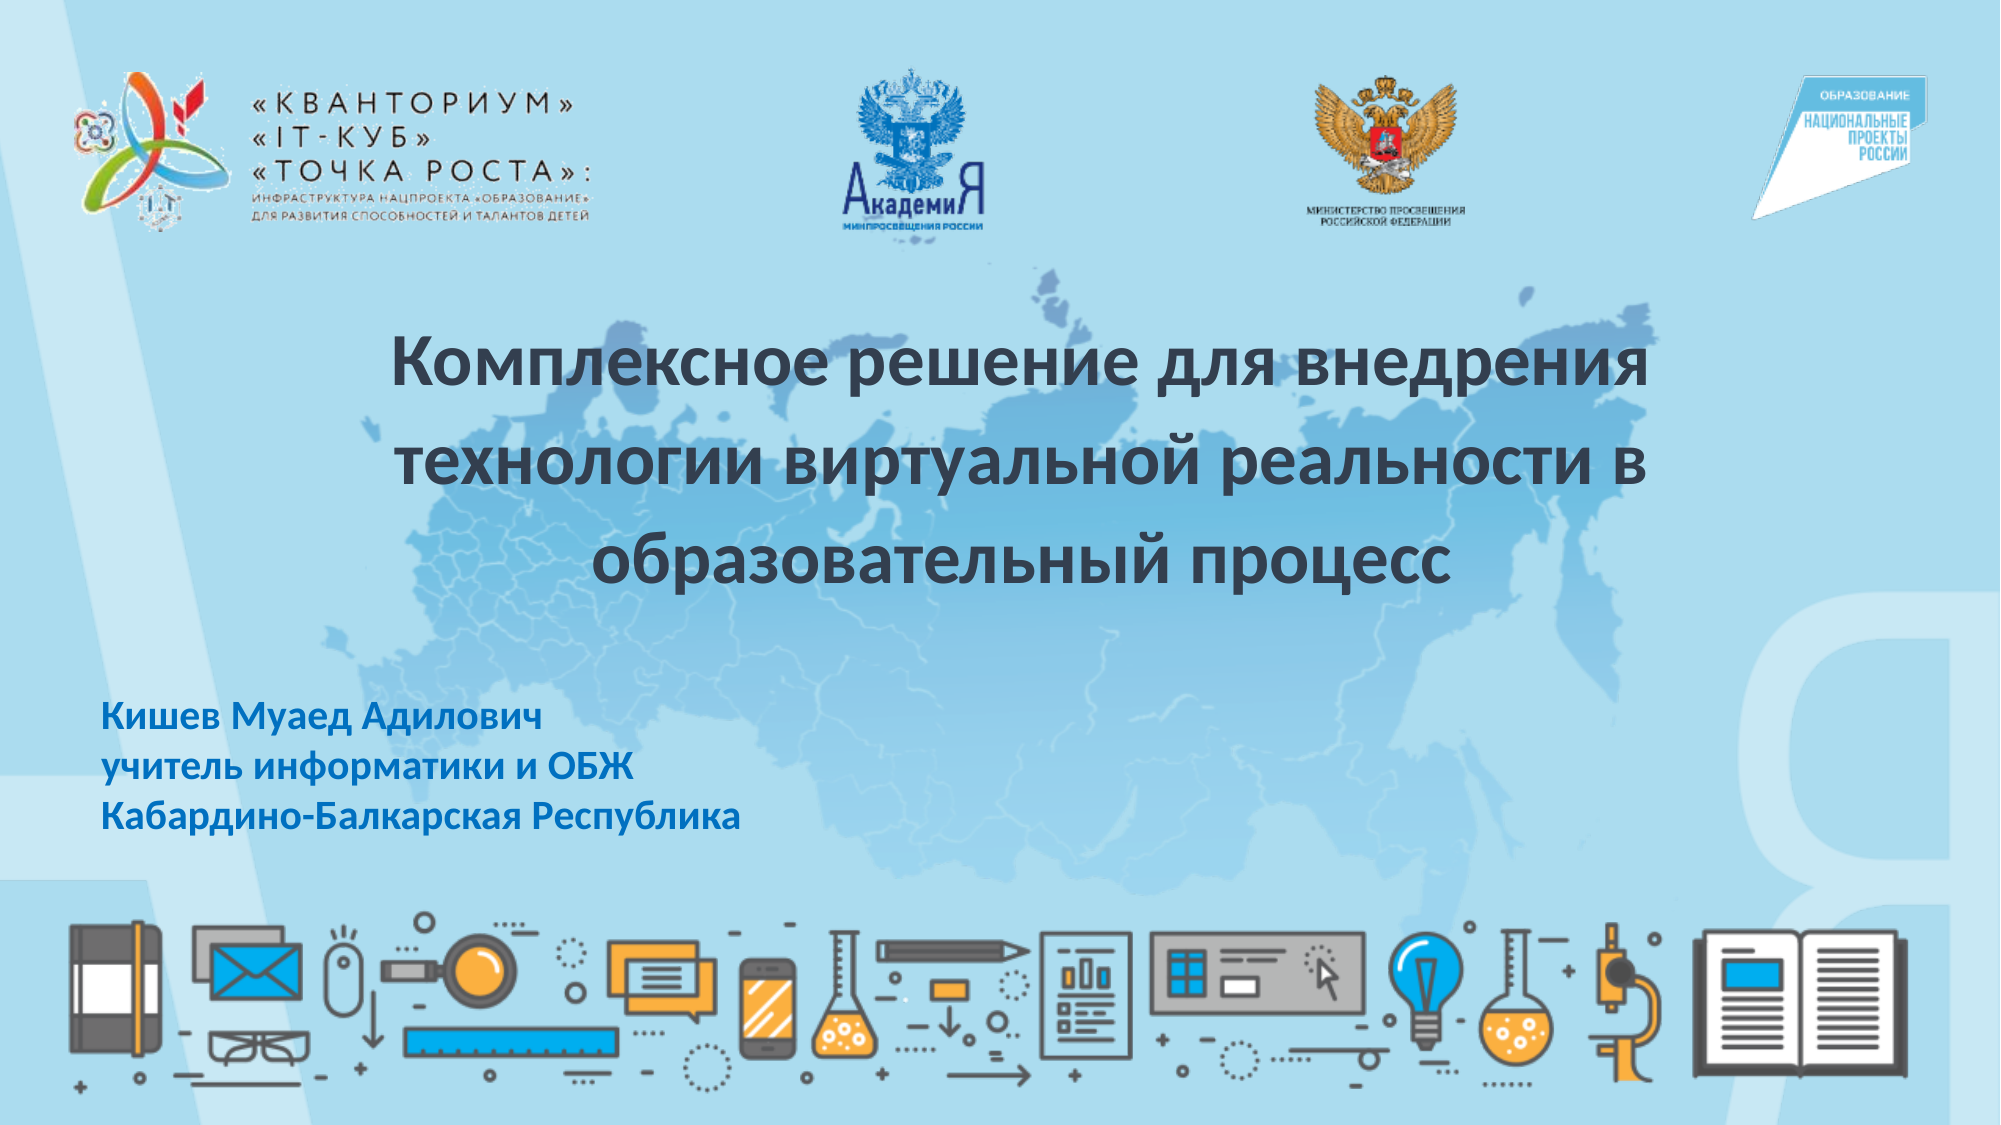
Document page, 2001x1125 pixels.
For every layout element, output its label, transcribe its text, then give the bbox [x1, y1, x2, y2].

text_box Комплексное решение для внедрения технологии виртуальной реальности в образовательный процесс [310, 293, 1734, 606]
text_box Кишев Муаед Адилович учитель информатики и ОБЖ Кабардино-Балкарская Республика [86, 680, 1222, 846]
picture [0, 0, 2000, 1125]
